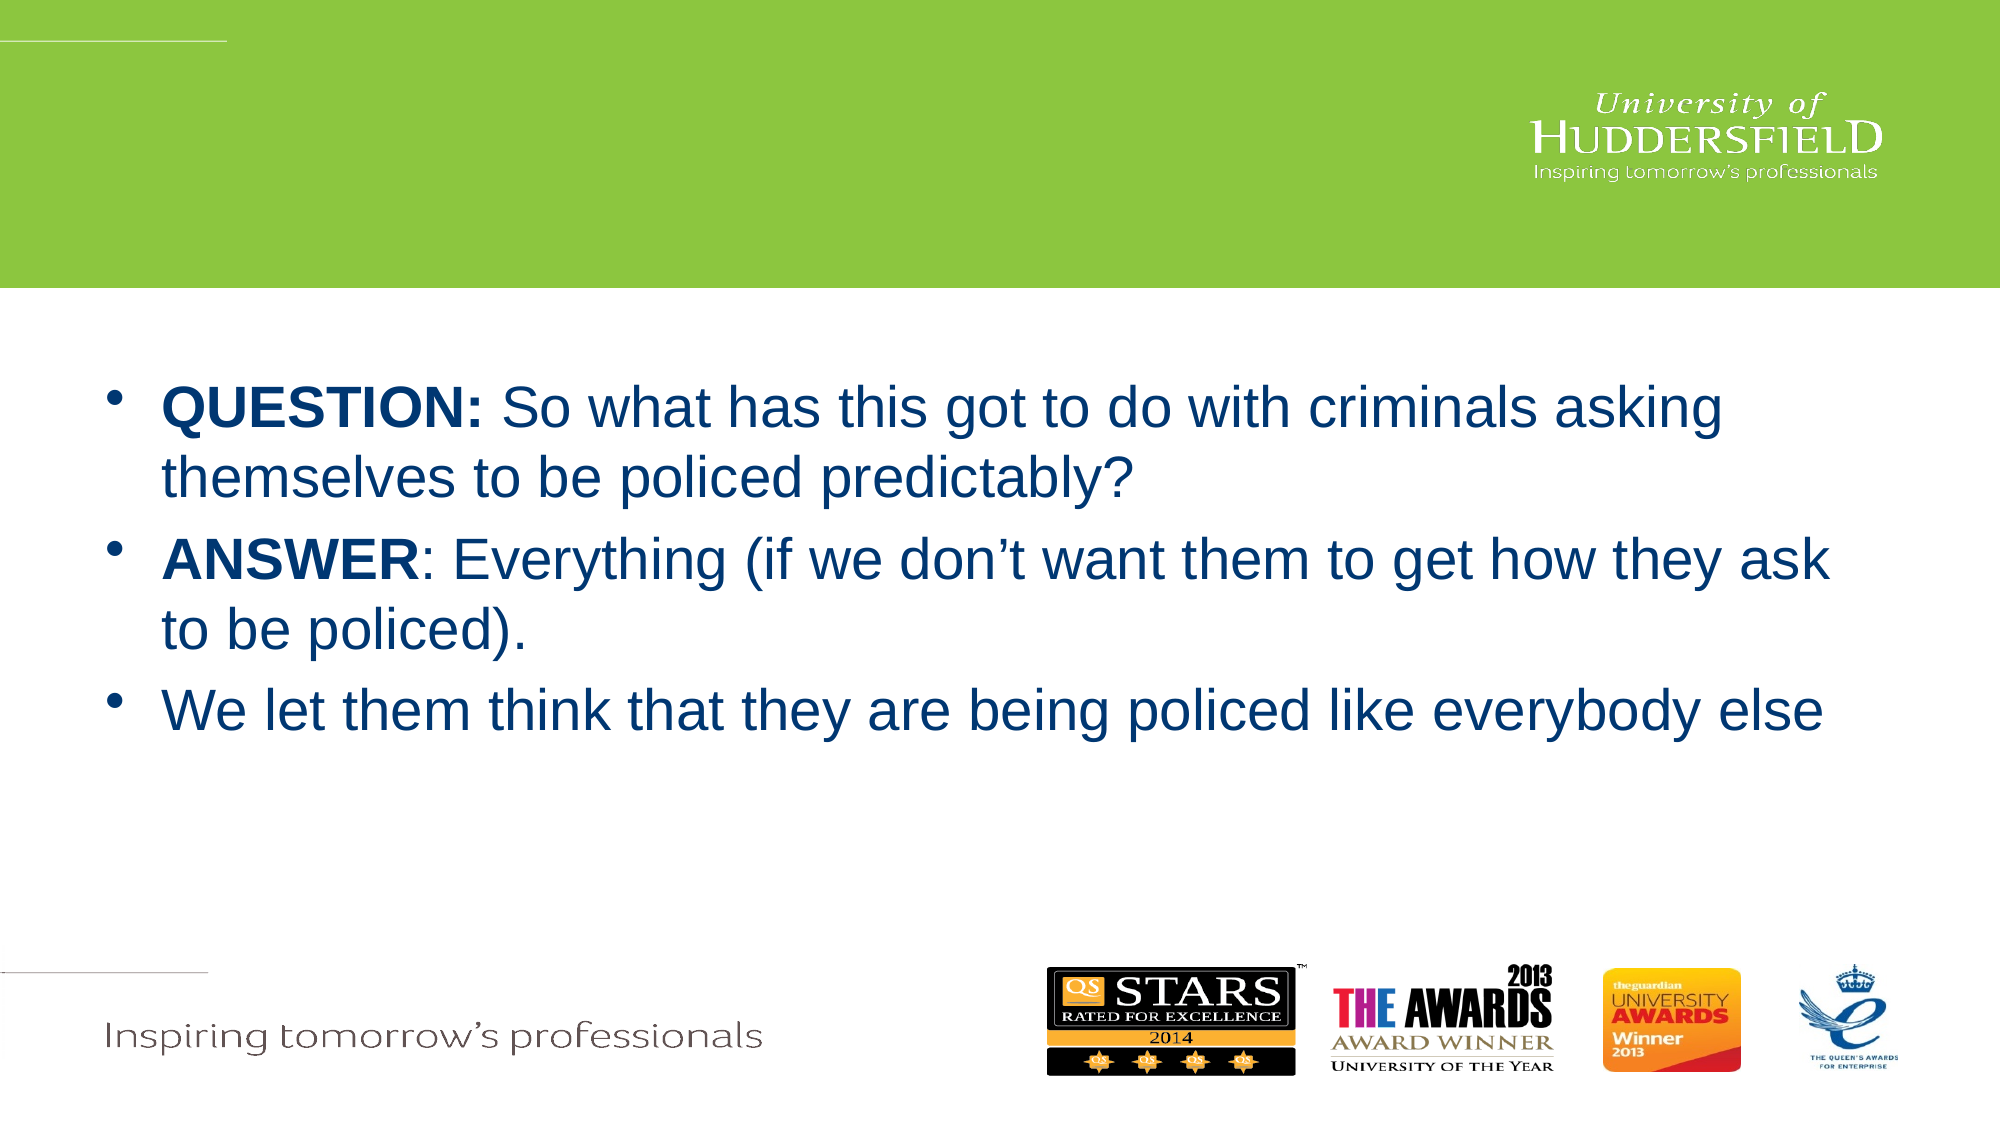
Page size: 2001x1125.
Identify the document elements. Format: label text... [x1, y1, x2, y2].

picture [0, 944, 788, 1059]
list QUESTION: So what has this got to do with criminals asking themselves to be policed predictably? ANSWER: Everything (if we don’t want them to get how they ask to be policed). We let them think that they are being policed like everybody else [90, 361, 1891, 953]
picture [0, 0, 2000, 288]
picture [1047, 964, 1307, 1076]
picture [1330, 964, 1554, 1071]
picture [1603, 968, 1741, 1072]
picture [1799, 964, 1898, 1071]
